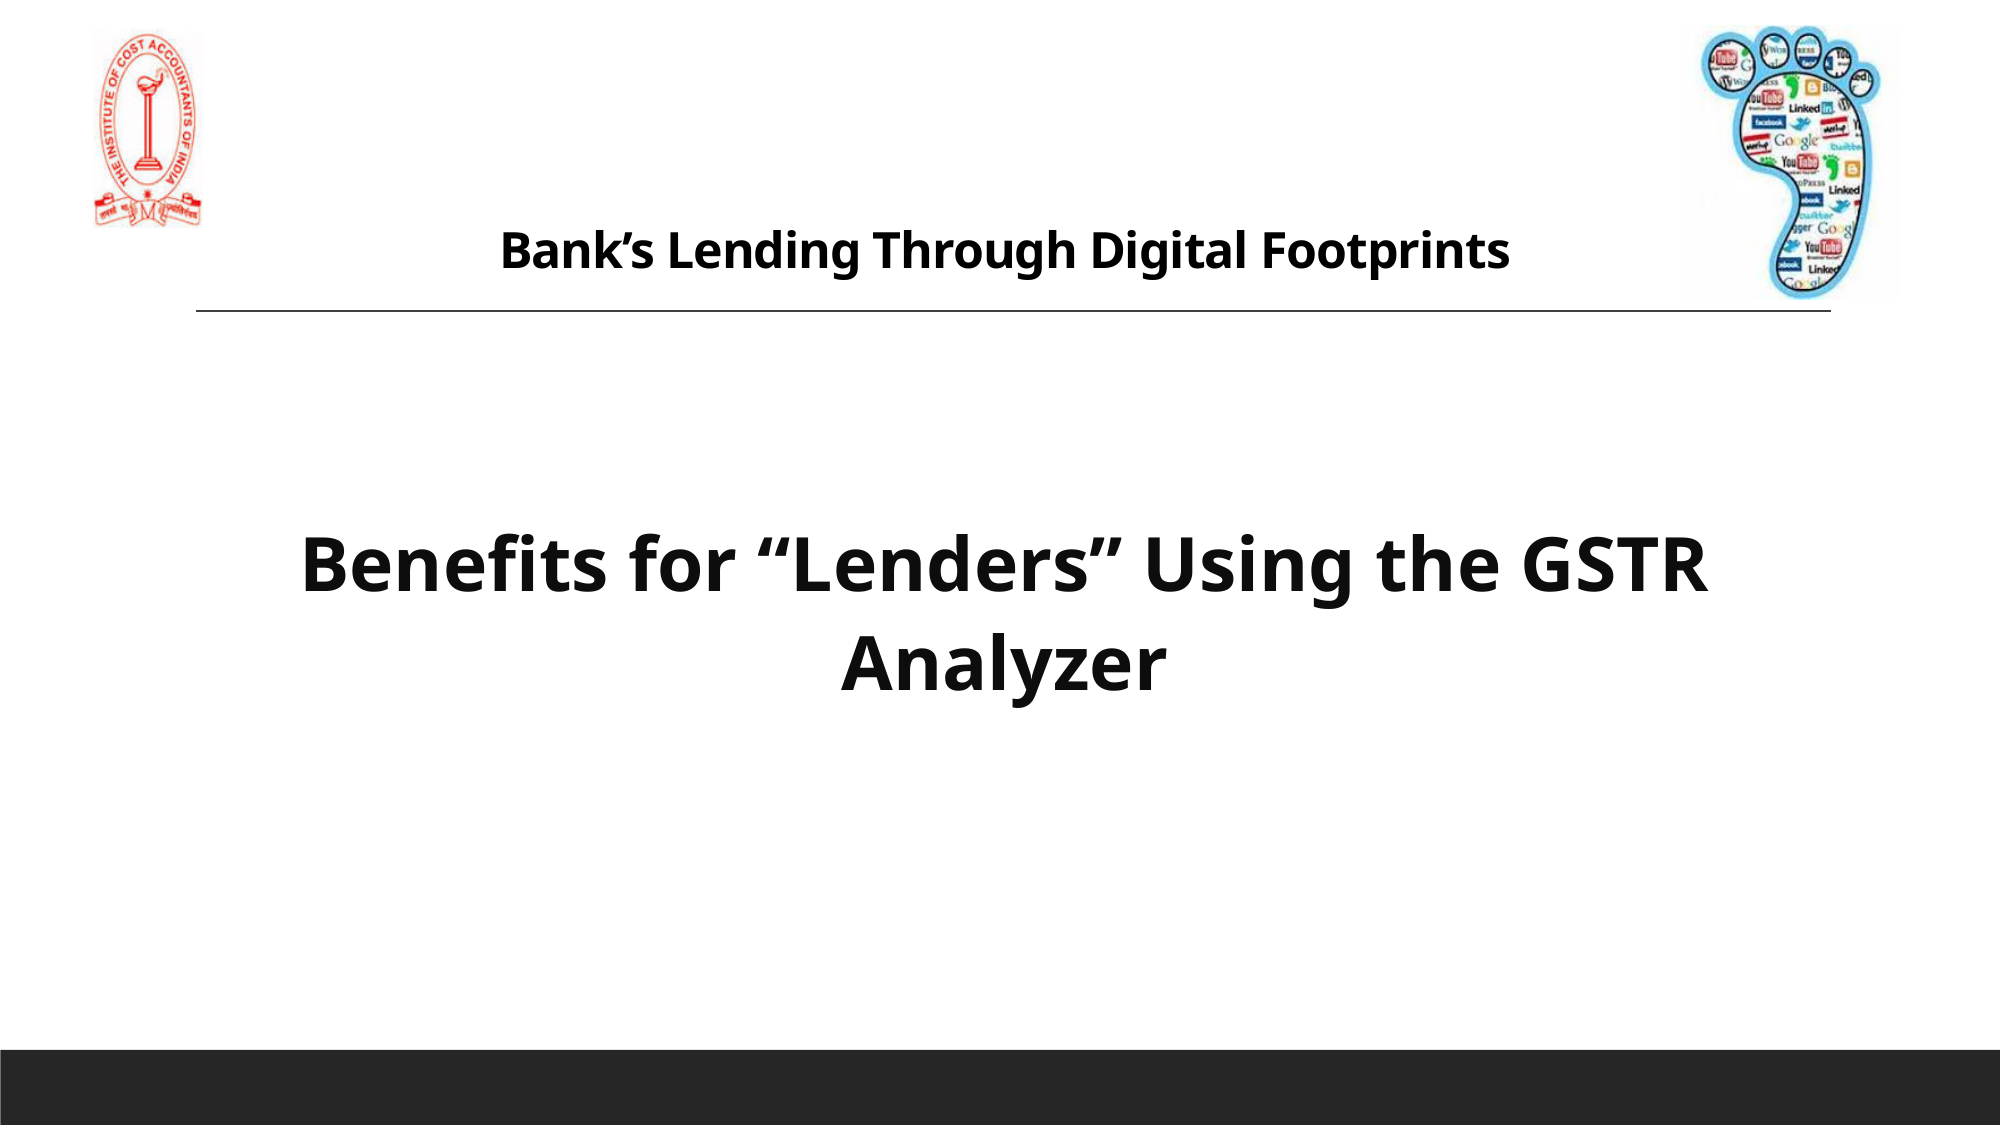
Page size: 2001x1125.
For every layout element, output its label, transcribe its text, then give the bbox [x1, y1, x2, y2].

picture [12, 8, 269, 248]
title Bank’s Lending Through Digital Footprints [180, 49, 1660, 288]
list Benefits for “Lenders” Using the GSTR Analyzer [180, 315, 1830, 1034]
picture [1663, 25, 1920, 301]
